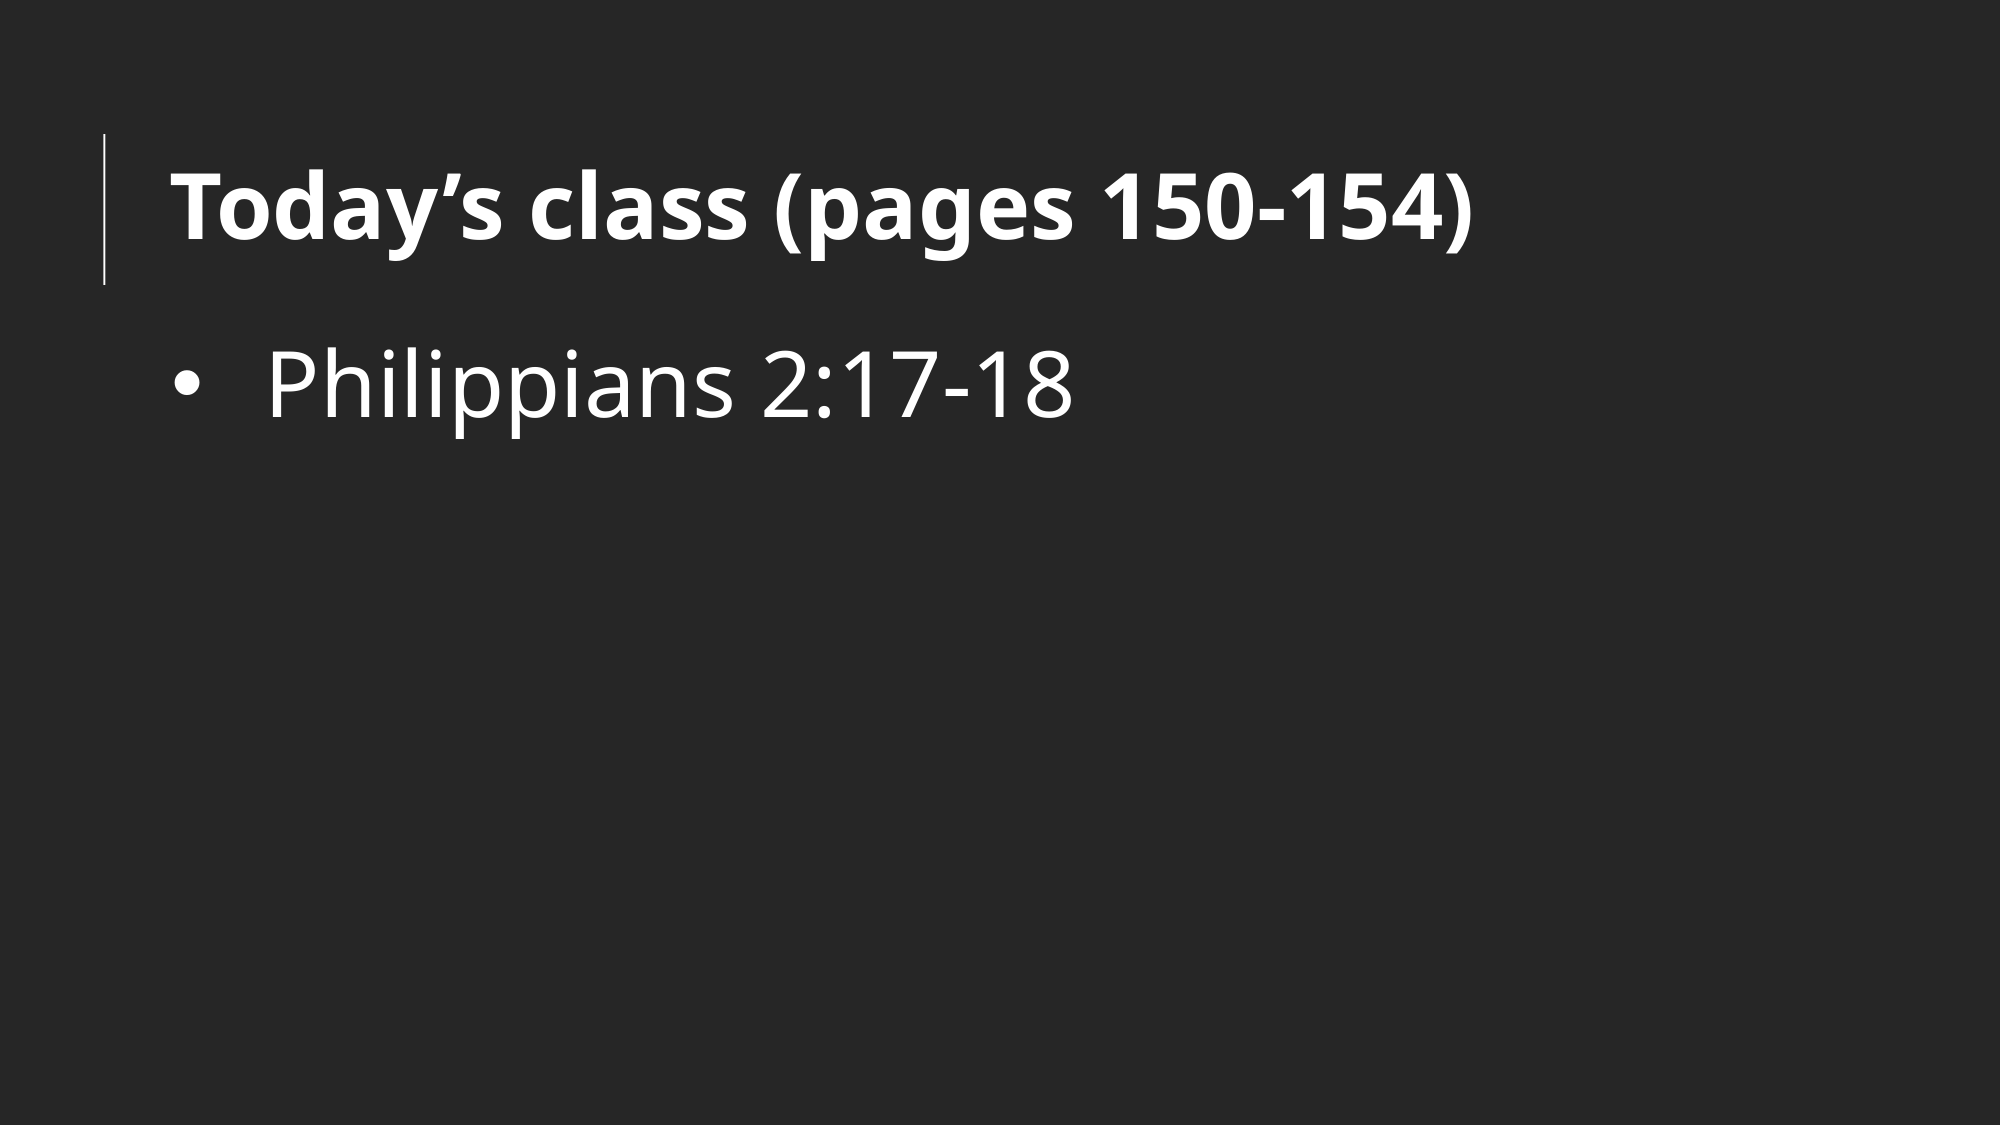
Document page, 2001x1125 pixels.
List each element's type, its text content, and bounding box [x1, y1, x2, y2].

picture [102, 134, 107, 285]
title Today’s class (pages 150-154) [154, 111, 1821, 309]
list Philippians 2:17-18 [154, 330, 1952, 1008]
